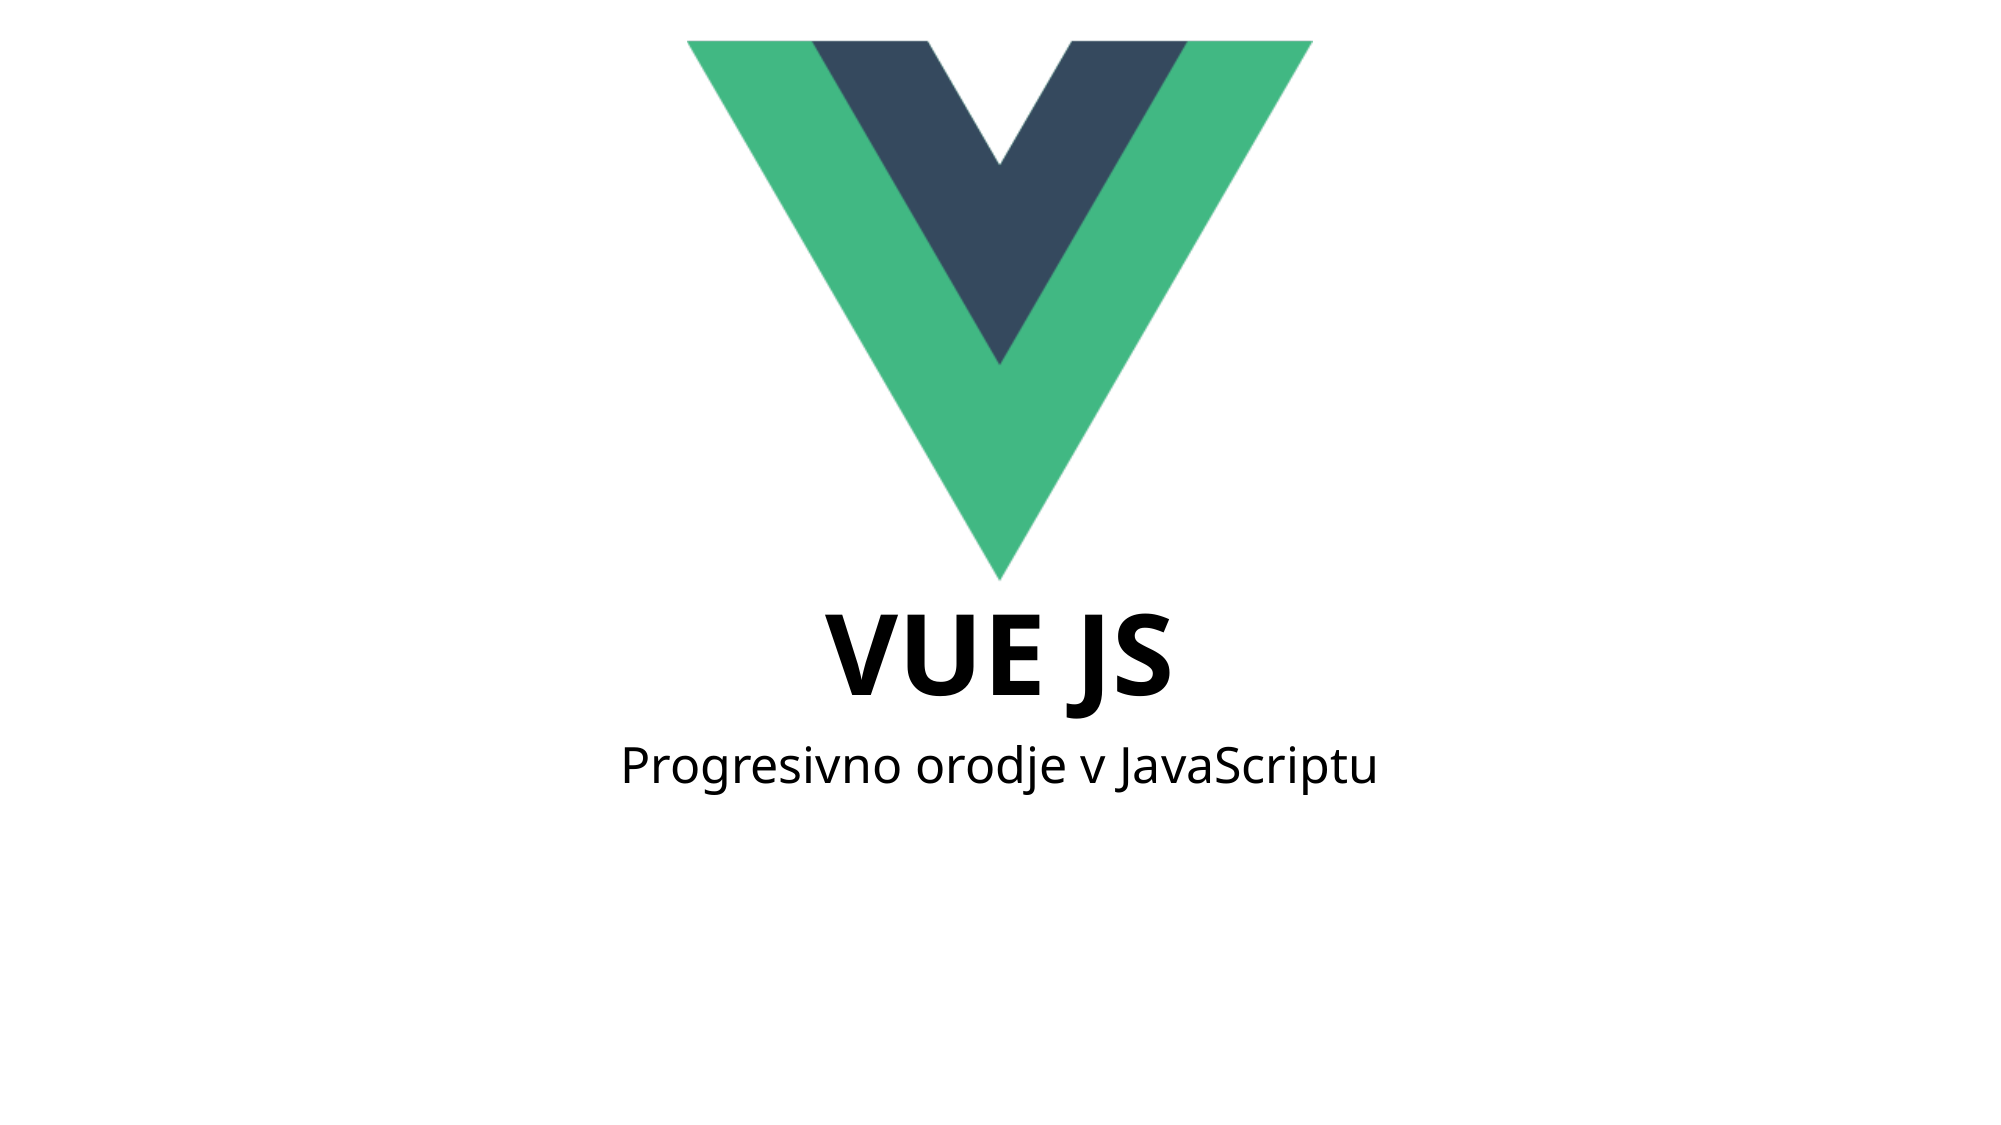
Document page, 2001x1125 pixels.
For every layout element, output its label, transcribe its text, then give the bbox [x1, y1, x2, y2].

subtitle VUE JS Progresivno orodje v JavaScriptu [249, 590, 1750, 863]
picture [687, 0, 1313, 625]
